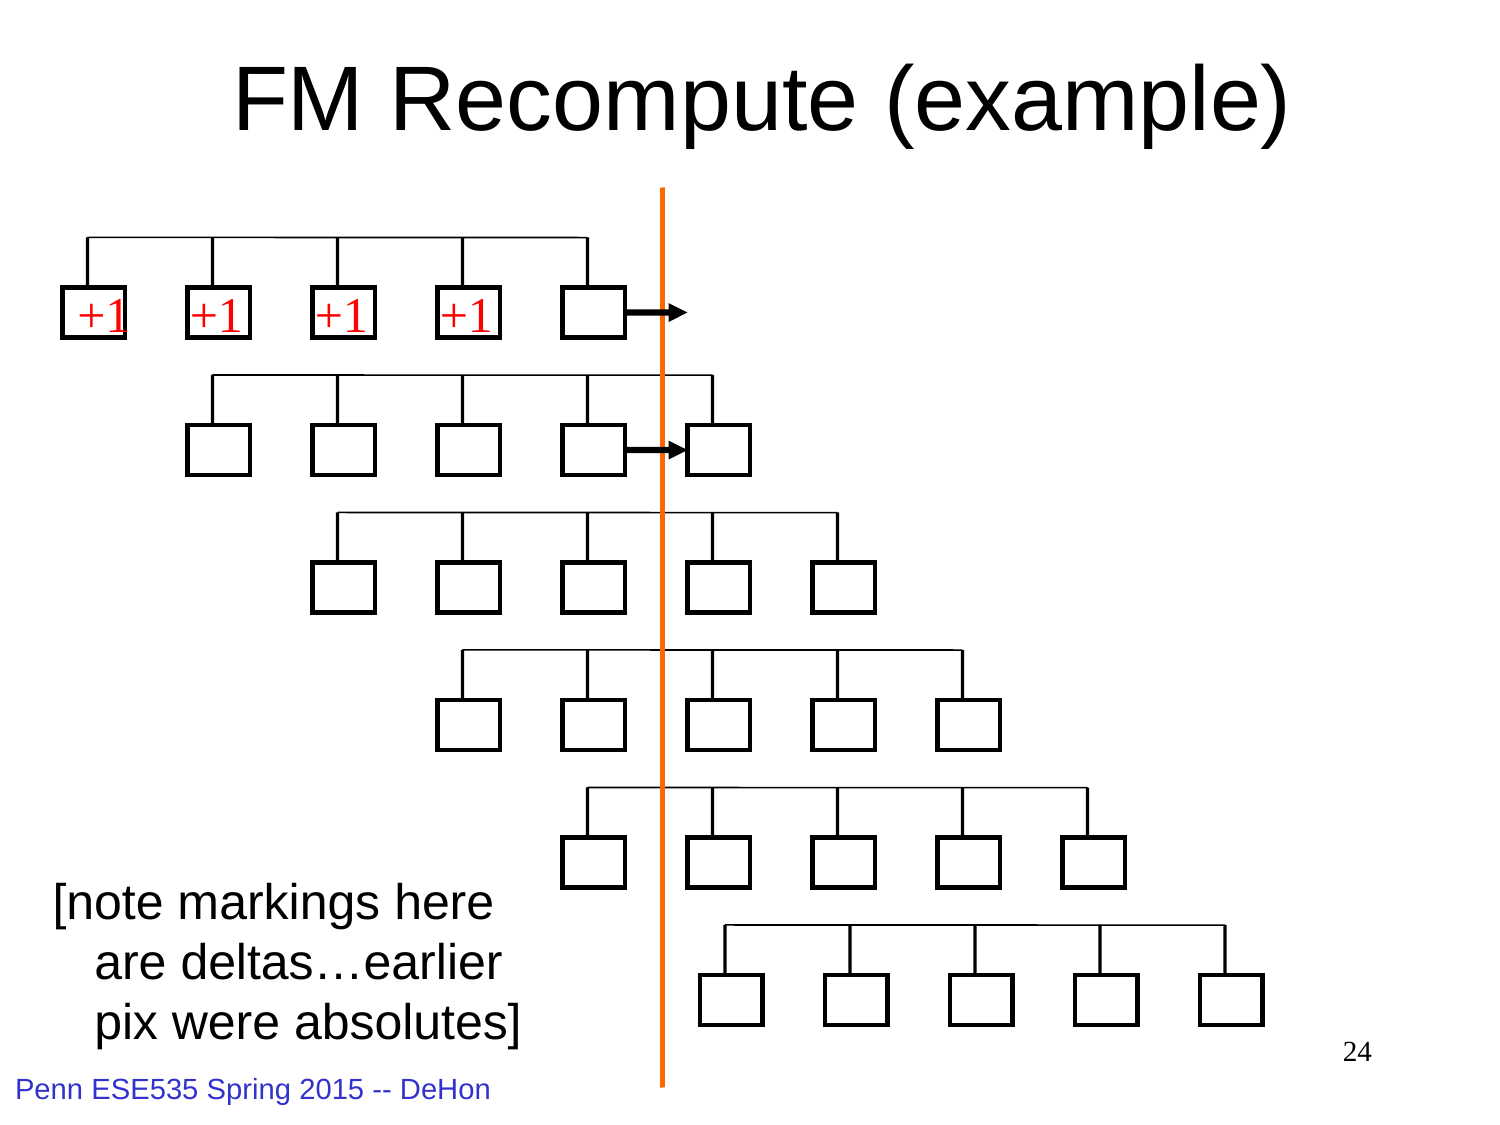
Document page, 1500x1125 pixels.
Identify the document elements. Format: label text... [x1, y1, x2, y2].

title FM Recompute (example) [124, 0, 1401, 188]
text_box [62, 237, 1263, 1026]
slide_number Penn ESE535 Spring 2015 -- DeHon [0, 1062, 576, 1125]
text_box [note markings here are deltas…earlier pix were absolutes] [37, 862, 538, 1058]
slide_number 24 [1074, 1024, 1388, 1101]
